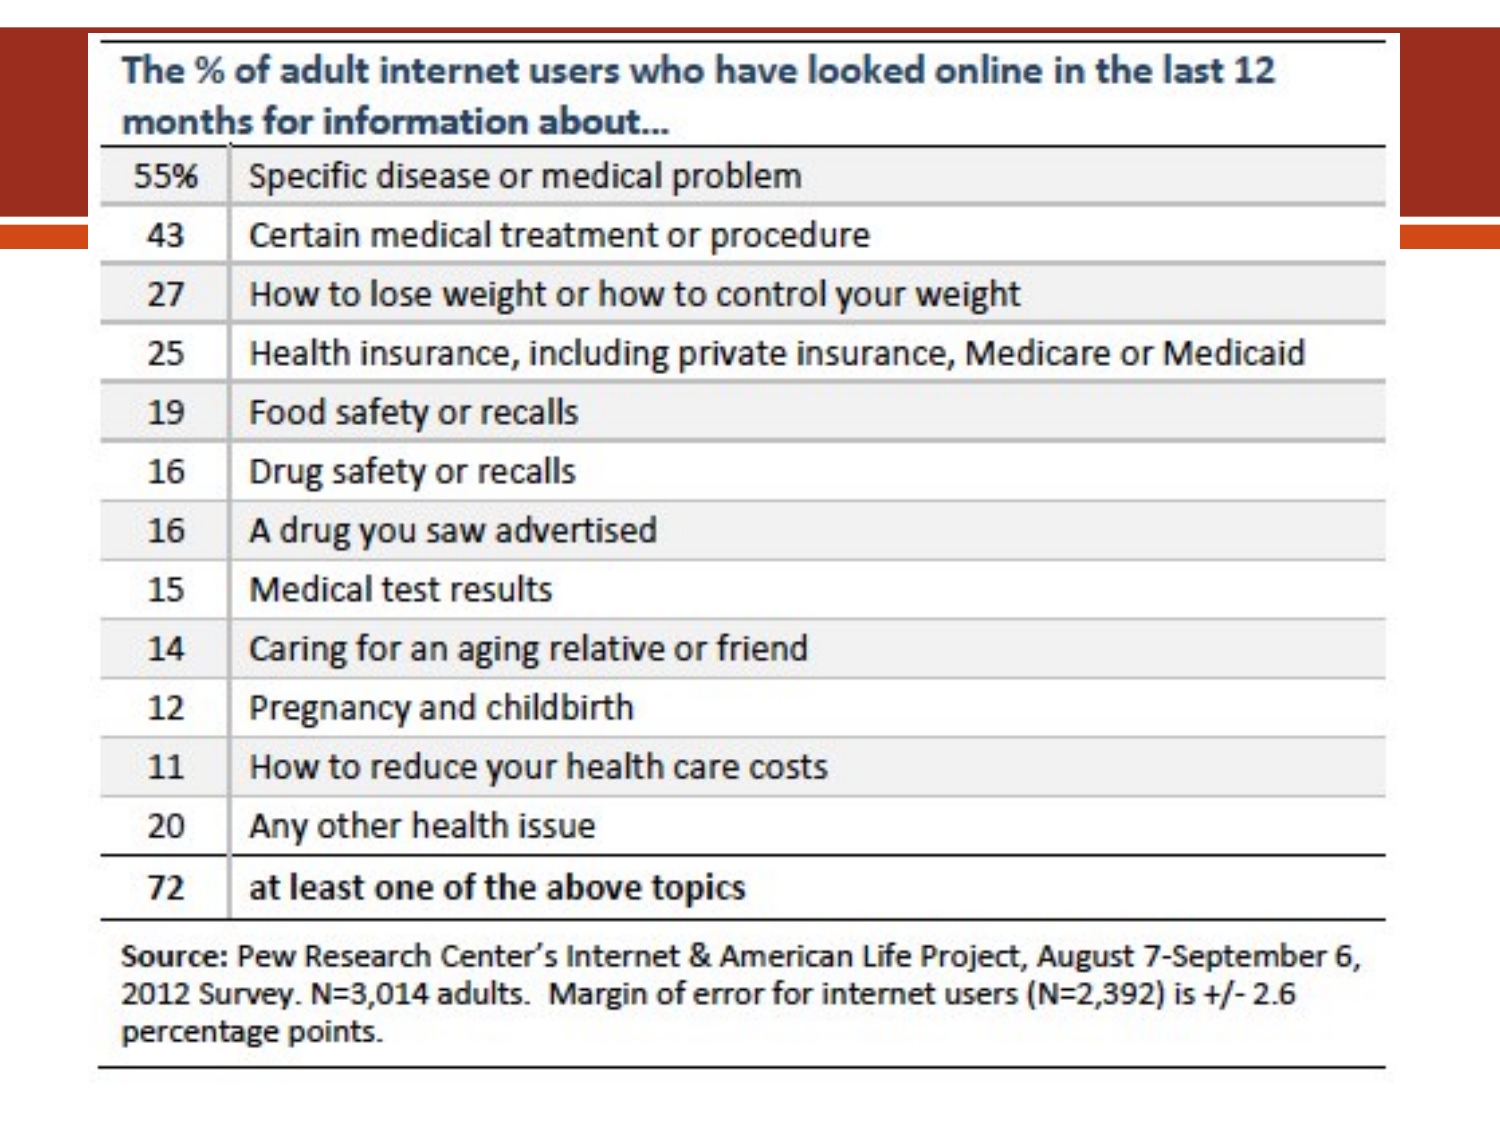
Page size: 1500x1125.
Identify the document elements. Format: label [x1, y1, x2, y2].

list [88, 33, 1400, 1083]
